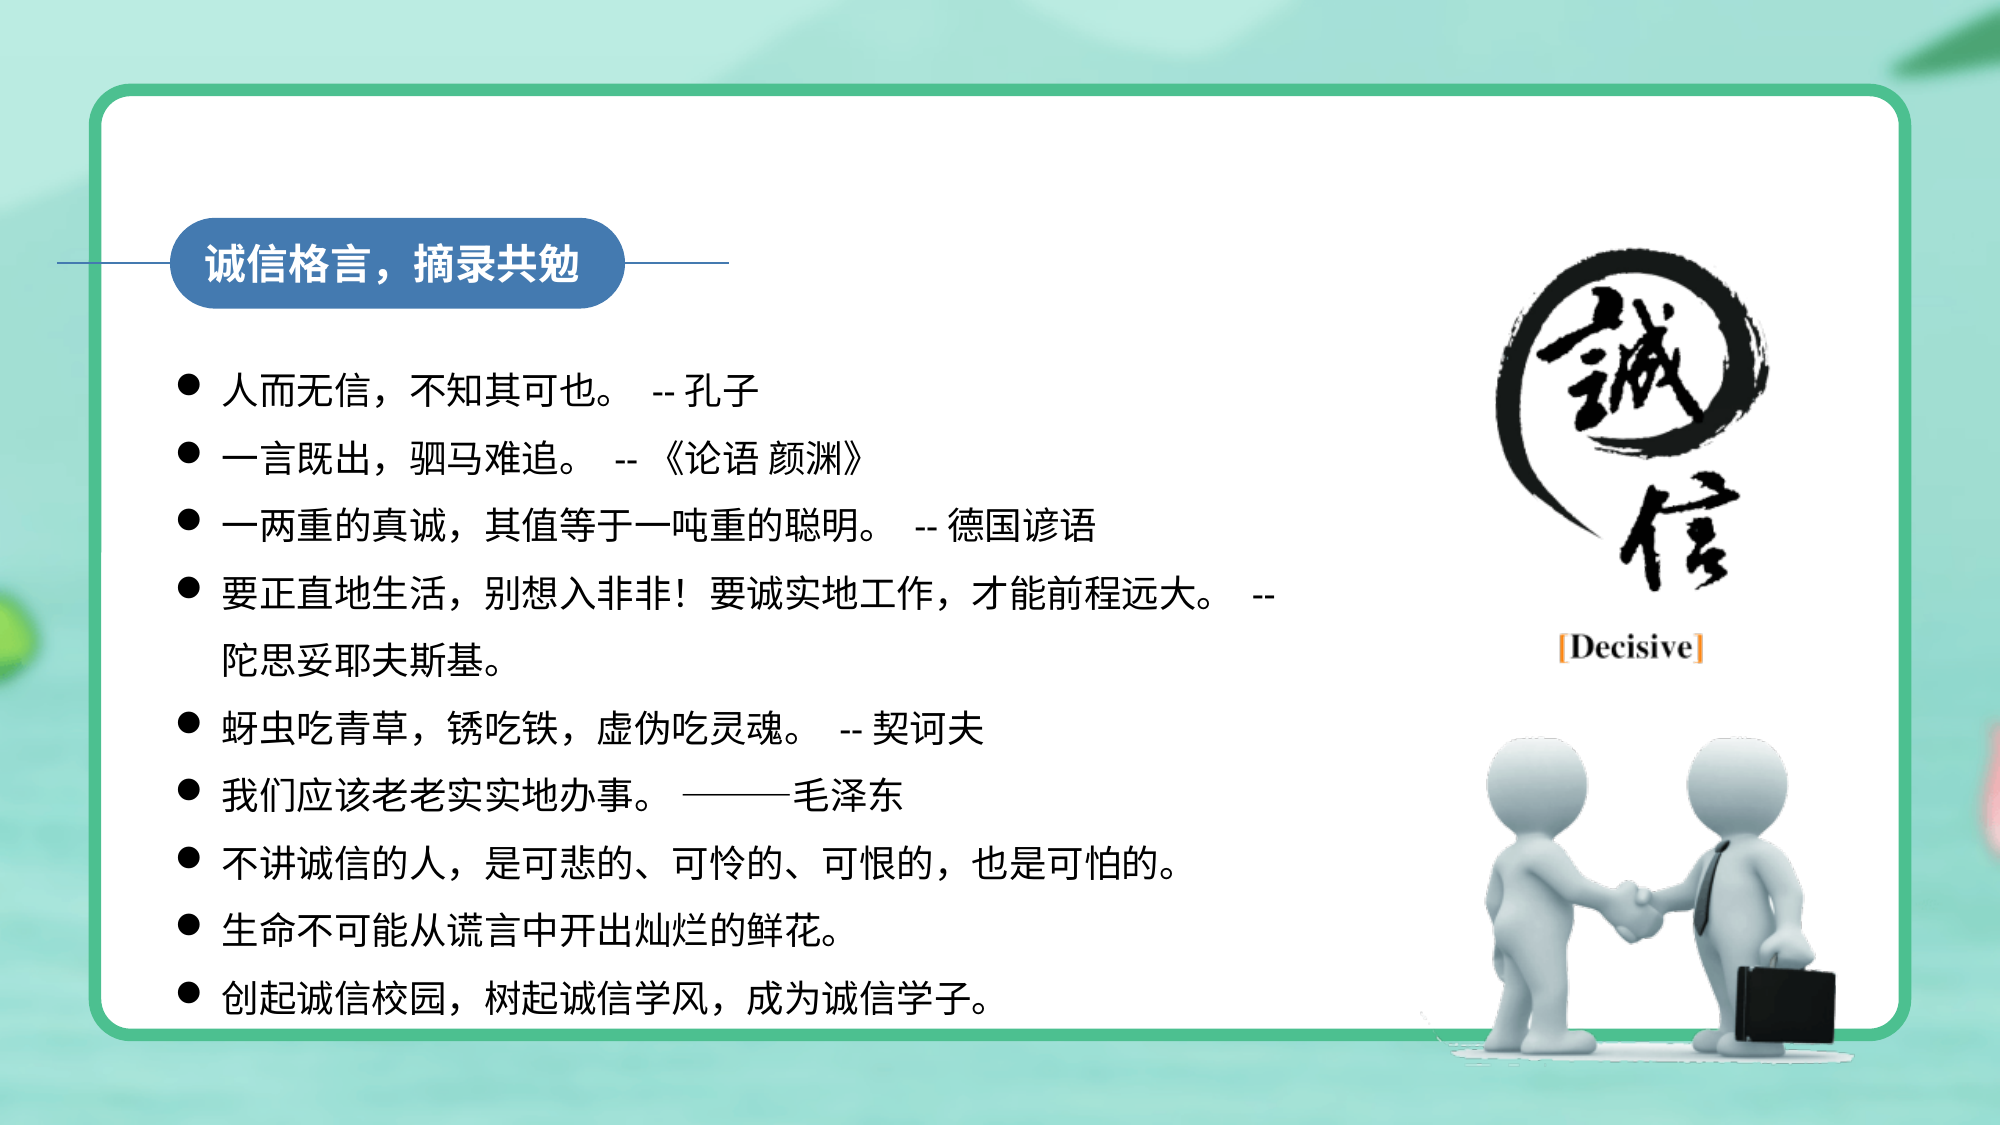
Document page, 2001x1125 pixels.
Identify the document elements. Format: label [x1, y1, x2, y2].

text_box [56, 219, 729, 307]
picture [0, 0, 2001, 1125]
